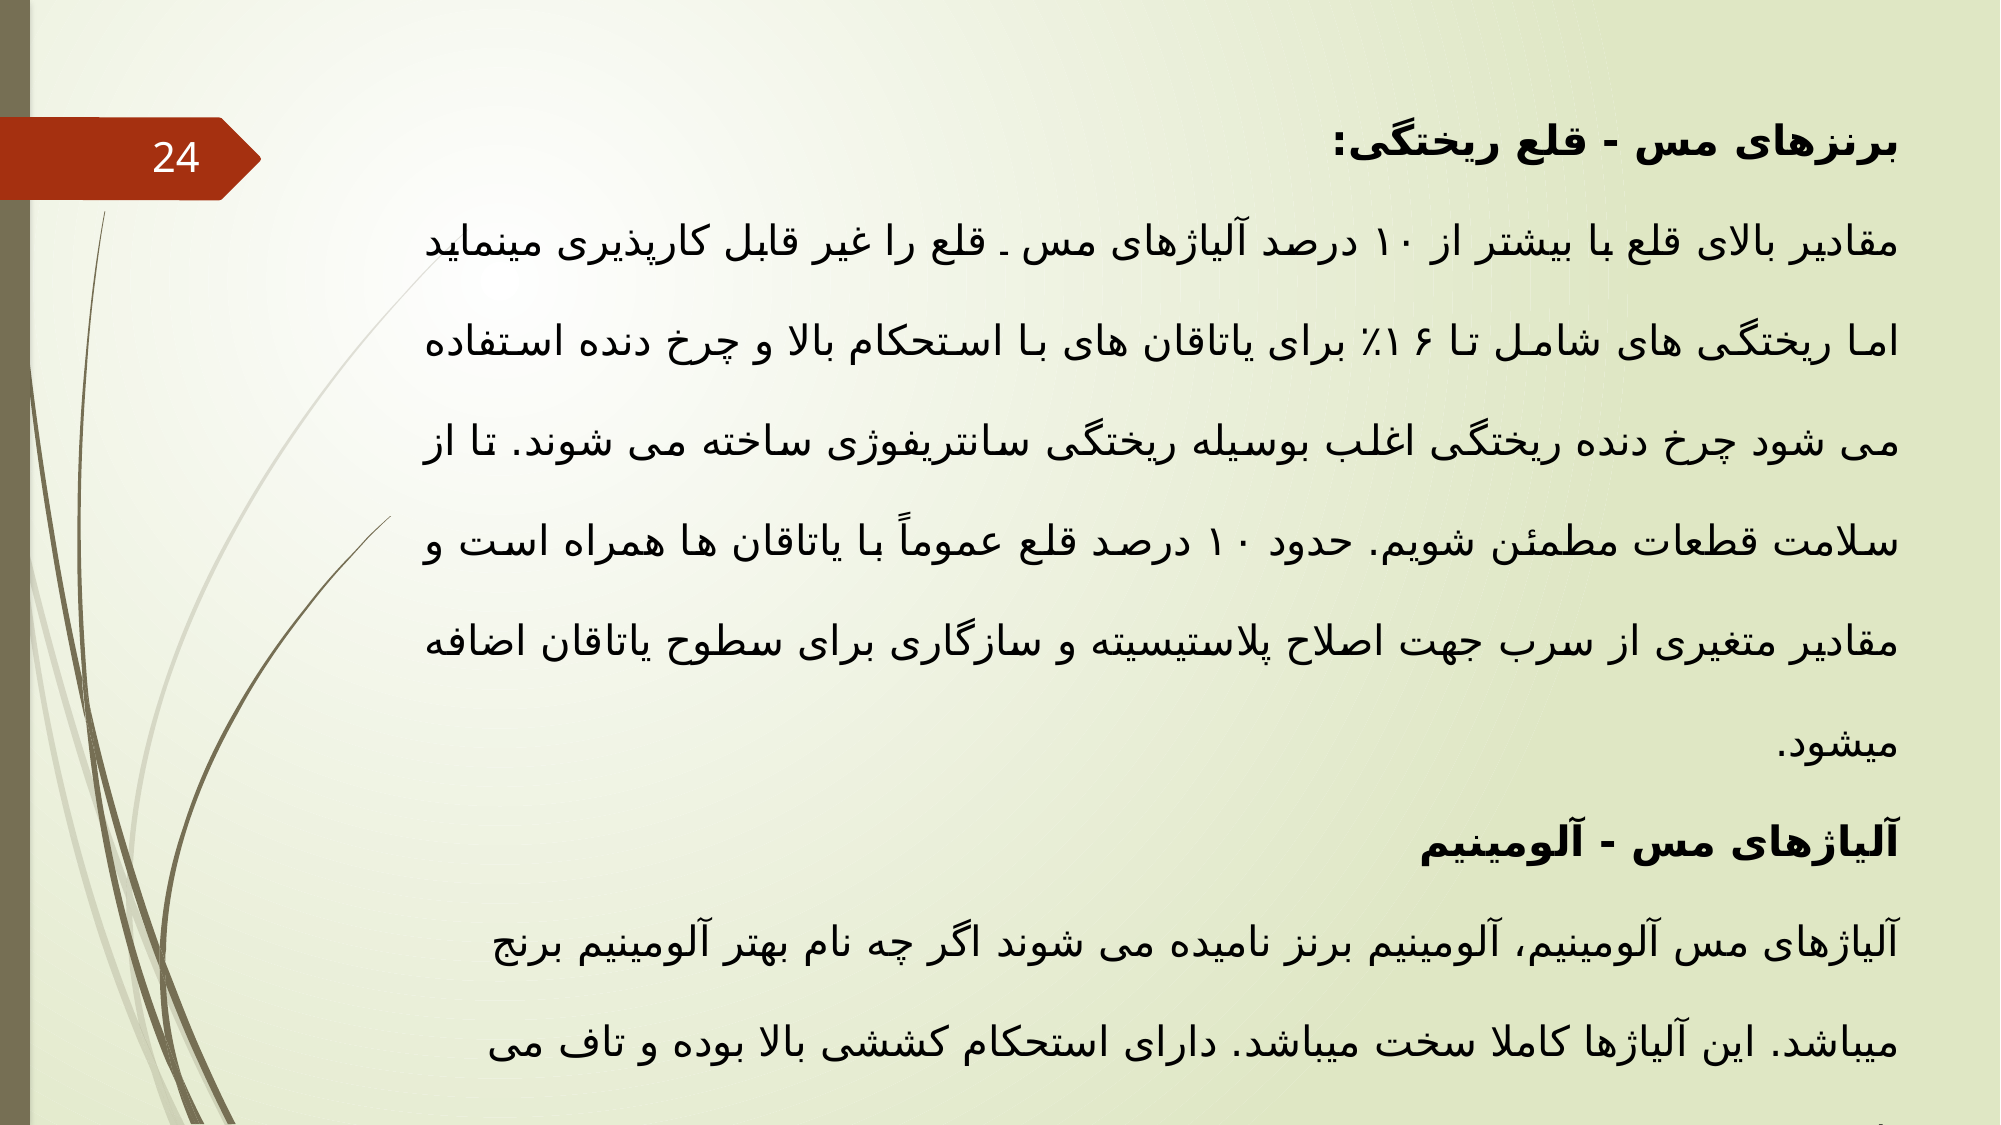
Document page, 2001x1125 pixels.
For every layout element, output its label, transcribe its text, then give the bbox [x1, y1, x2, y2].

text_box برنزهای مس - قلع ریختگی: مقادیر بالای قلع با بیشتر از ۱۰ درصد آلیاژهای مس ۔ قلع را غیر قابل کارپذیری مینماید اما ریختگی های شامل تا ۱۶٪ برای یاتاقان های با استحکام بالا و چرخ دنده استفاده می شود چرخ دنده ریختگی اغلب بوسیله ریختگی سانتریفوژی ساخته می شوند. تا از سلامت قطعات مطمئن شویم. حدود ۱۰ درصد قلع عموماً با یاتاقان ها همراه است و مقادیر متغیری از سرب جهت اصلاح پلاستیسیته و سازگاری برای سطوح یاتاقان اضافه میشود. آلیاژهای مس - آلومینیم آلیاژهای مس آلومینیم، آلومینیم برنز نامیده می شوند اگر چه نام بهتر آلومینیم برنج میباشد. این آلیاژها کاملا سخت میباشد. دارای استحکام کششی بالا بوده و تاف می باشند. مقاوم به سایش و خستگی بوده و دارای مقاومت به خوردگی عالی بلحاظ خود ایمنی ناشی از فیلم اکسید آلومینیم می باشند. [410, 56, 1915, 1125]
slide_number 24 [87, 129, 216, 190]
